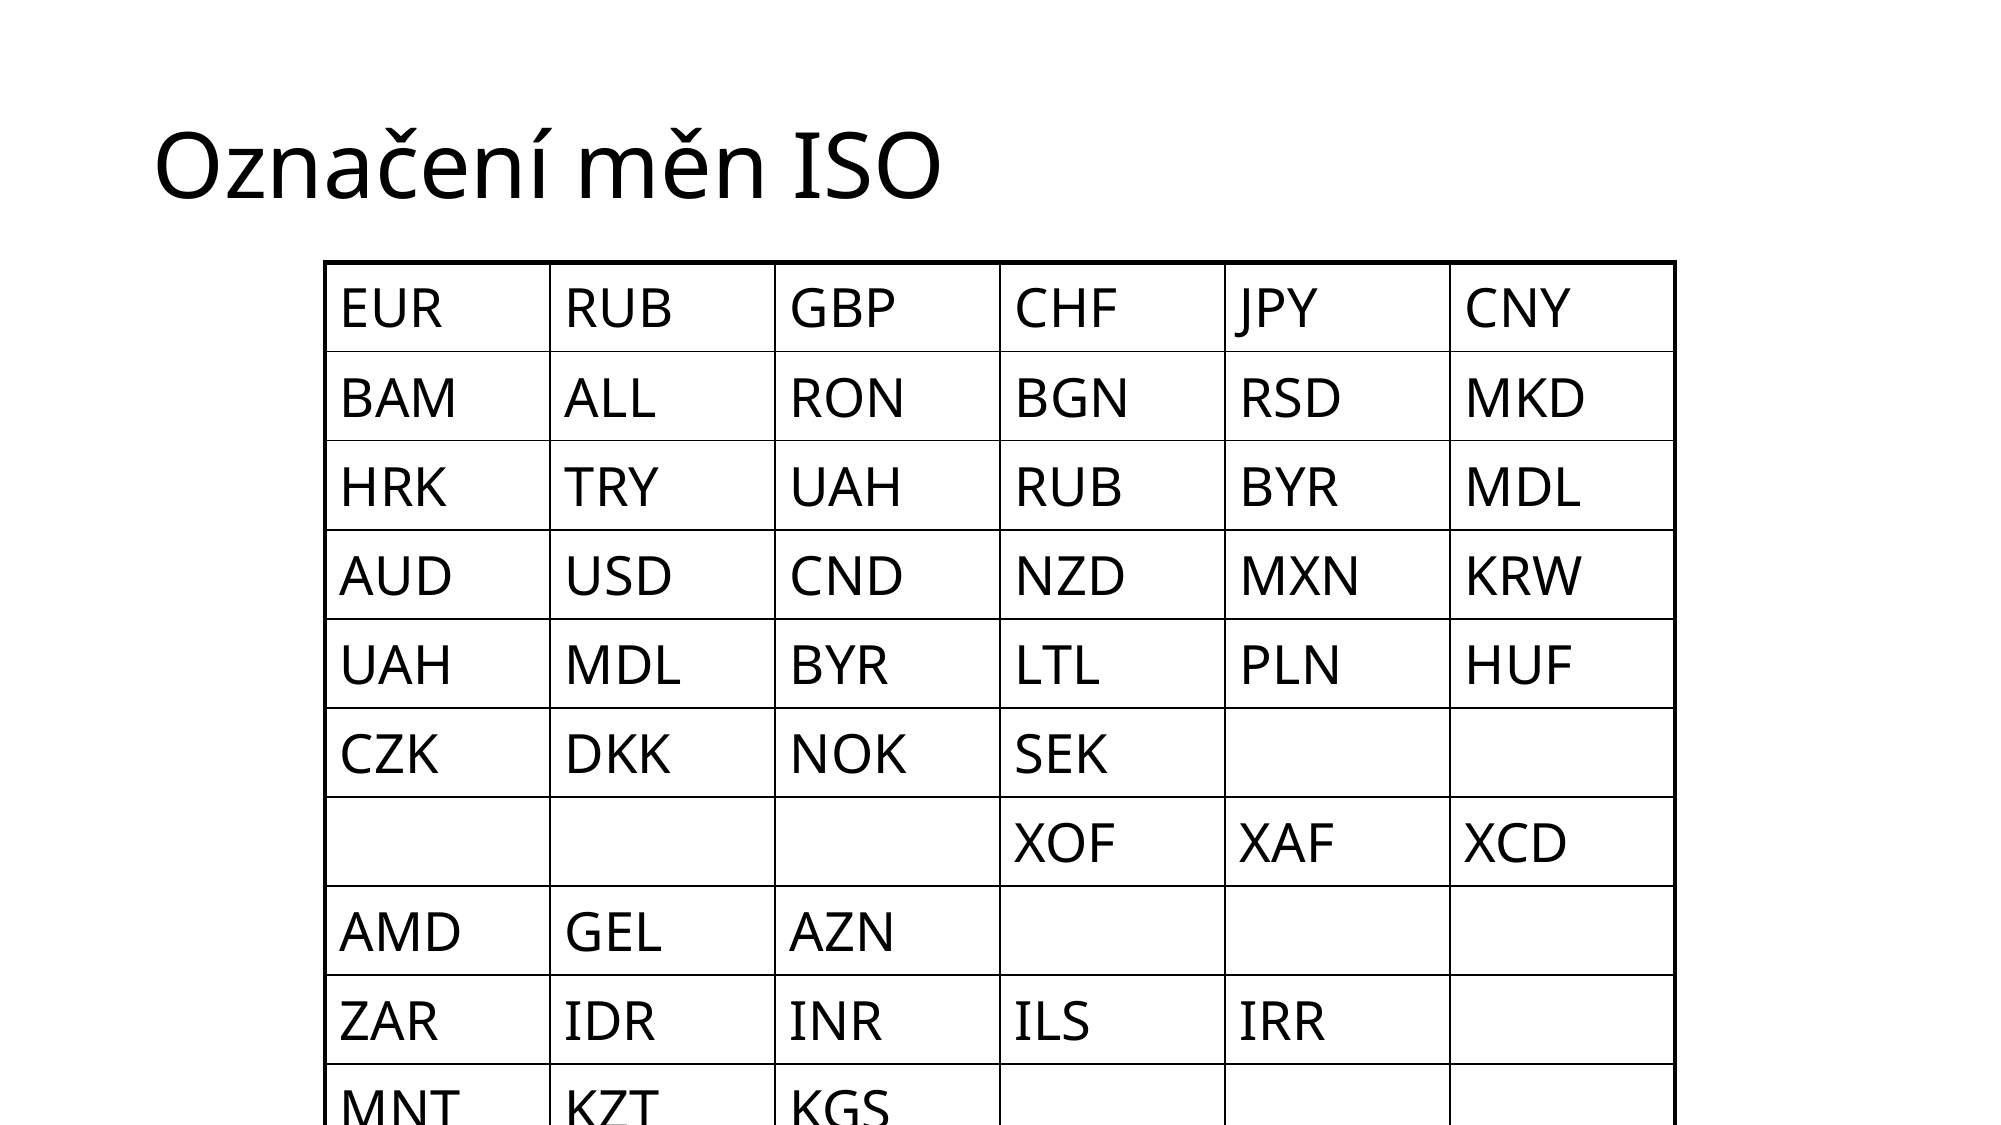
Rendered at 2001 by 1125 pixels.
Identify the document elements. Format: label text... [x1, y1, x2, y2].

table_cell SEK [1001, 709, 1224, 796]
table_cell MKD [1451, 352, 1673, 440]
table_cell CND [776, 531, 999, 618]
table_cell [1001, 1065, 1224, 1125]
table_cell UAH [776, 441, 999, 529]
table_cell [1001, 887, 1224, 974]
table_cell [776, 798, 999, 885]
table_cell GEL [551, 887, 774, 974]
table_cell HUF [1451, 620, 1673, 707]
table_cell [1451, 709, 1673, 796]
table_cell ZAR [327, 976, 549, 1063]
table_cell AUD [327, 531, 549, 618]
table_cell BYR [776, 620, 999, 707]
table_cell MDL [551, 620, 774, 707]
table_cell NZD [1001, 531, 1224, 618]
table_cell [1451, 976, 1673, 1063]
table_cell [1226, 887, 1449, 974]
table_cell AZN [776, 887, 999, 974]
table_cell CZK [327, 709, 549, 796]
table_cell DKK [551, 709, 774, 796]
table_cell [327, 798, 549, 885]
table_header JPY [1226, 265, 1449, 351]
table_cell [1451, 1065, 1673, 1125]
table_cell XAF [1226, 798, 1449, 885]
table_header RUB [551, 265, 774, 351]
table_cell BGN [1001, 352, 1224, 440]
table_cell USD [551, 531, 774, 618]
table_cell ALL [551, 352, 774, 440]
table_cell XCD [1451, 798, 1673, 885]
table_cell KZT [551, 1065, 774, 1125]
table_cell [551, 798, 774, 885]
table_cell [1226, 1065, 1449, 1125]
table_cell PLN [1226, 620, 1449, 707]
table_cell MDL [1451, 441, 1673, 529]
table_cell KRW [1451, 531, 1673, 618]
table_cell MNT [327, 1065, 549, 1125]
table_header CNY [1451, 265, 1673, 351]
table_cell [1451, 887, 1673, 974]
table_cell RSD [1226, 352, 1449, 440]
table_header CHF [1001, 265, 1224, 351]
table_cell RON [776, 352, 999, 440]
title Označení měn ISO [137, 59, 1863, 278]
table_cell HRK [327, 441, 549, 529]
table_header GBP [776, 265, 999, 351]
table_cell NOK [776, 709, 999, 796]
table_cell ILS [1001, 976, 1224, 1063]
table_header EUR [327, 265, 549, 351]
table_cell IDR [551, 976, 774, 1063]
table_cell MXN [1226, 531, 1449, 618]
table_cell XOF [1001, 798, 1224, 885]
table_cell IRR [1226, 976, 1449, 1063]
table_cell TRY [551, 441, 774, 529]
table_cell UAH [327, 620, 549, 707]
table_cell BAM [327, 352, 549, 440]
table_cell RUB [1001, 441, 1224, 529]
table_cell INR [776, 976, 999, 1063]
table_cell BYR [1226, 441, 1449, 529]
table_cell AMD [327, 887, 549, 974]
table_cell KGS [776, 1065, 999, 1125]
table_cell [1226, 709, 1449, 796]
table_cell LTL [1001, 620, 1224, 707]
